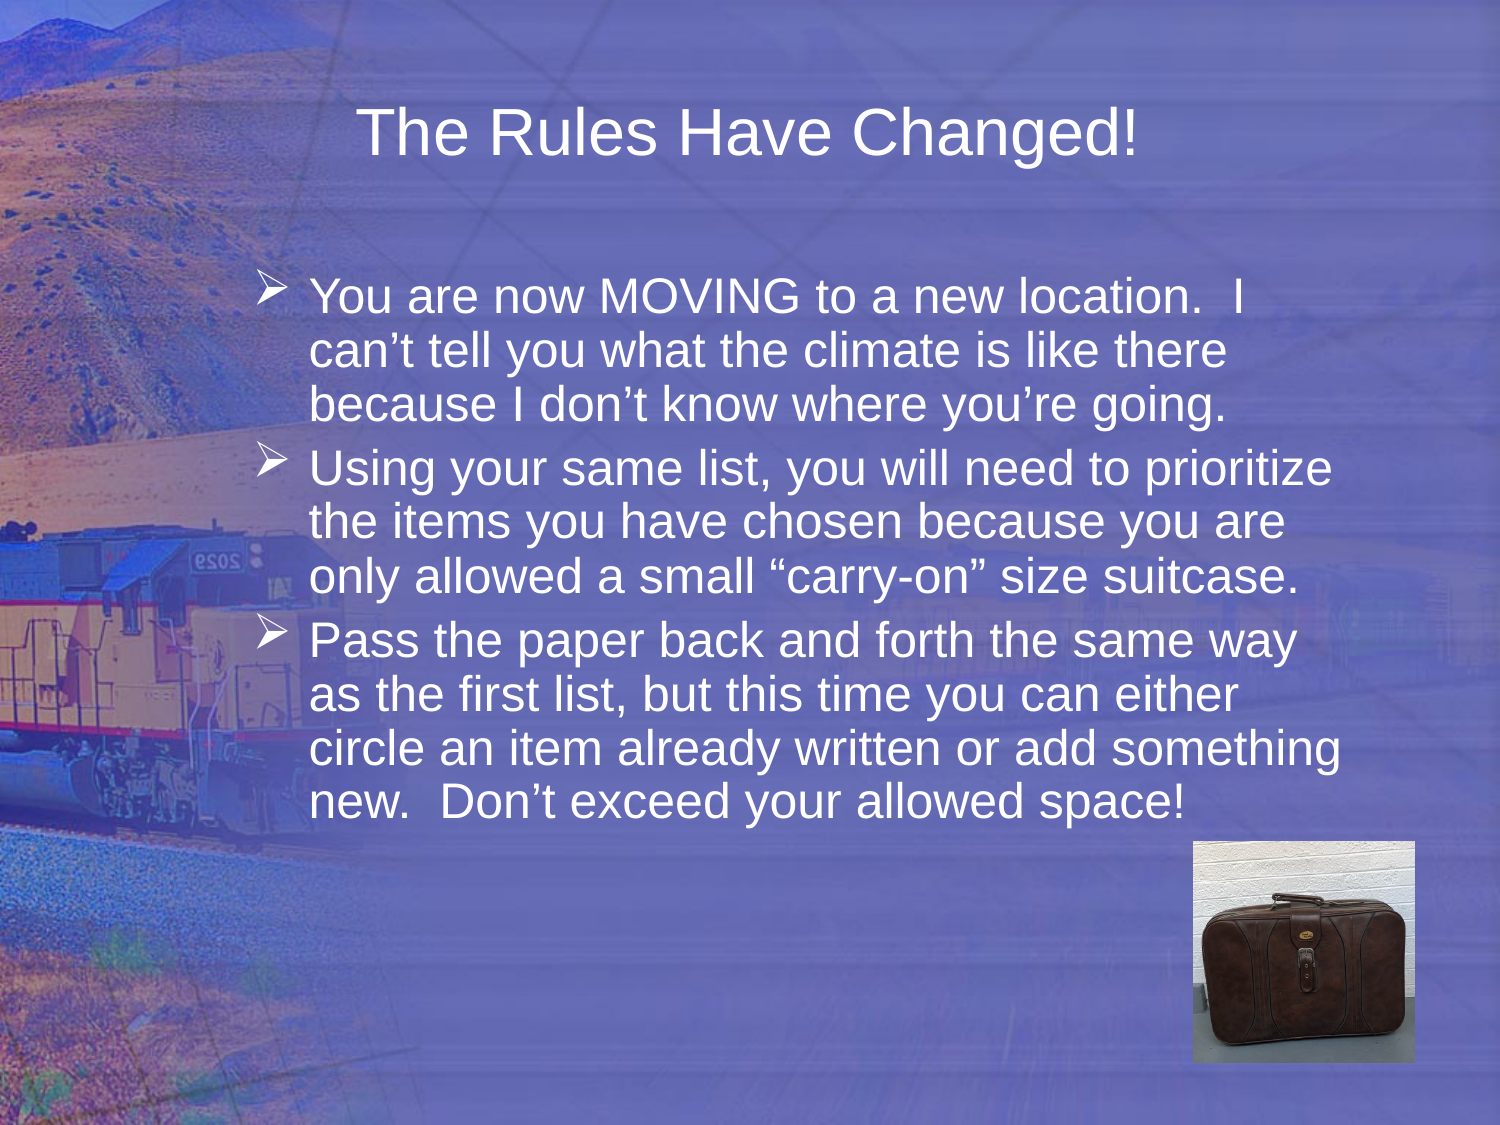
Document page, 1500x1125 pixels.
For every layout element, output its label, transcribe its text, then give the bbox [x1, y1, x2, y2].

title The Rules Have Changed! [340, 63, 1160, 177]
picture [0, 0, 1500, 1125]
list You are now MOVING to a new location. I can’t tell you what the climate is like there because I don’t know where you’re going. Using your same list, you will need to prioritize the items you have chosen because you are only allowed a small “carry-on” size suitcase. Pass the paper back and forth the same way as the first list, but this time you can either circle an item already written or add something new. Don’t exceed your allowed space! [237, 262, 1363, 888]
